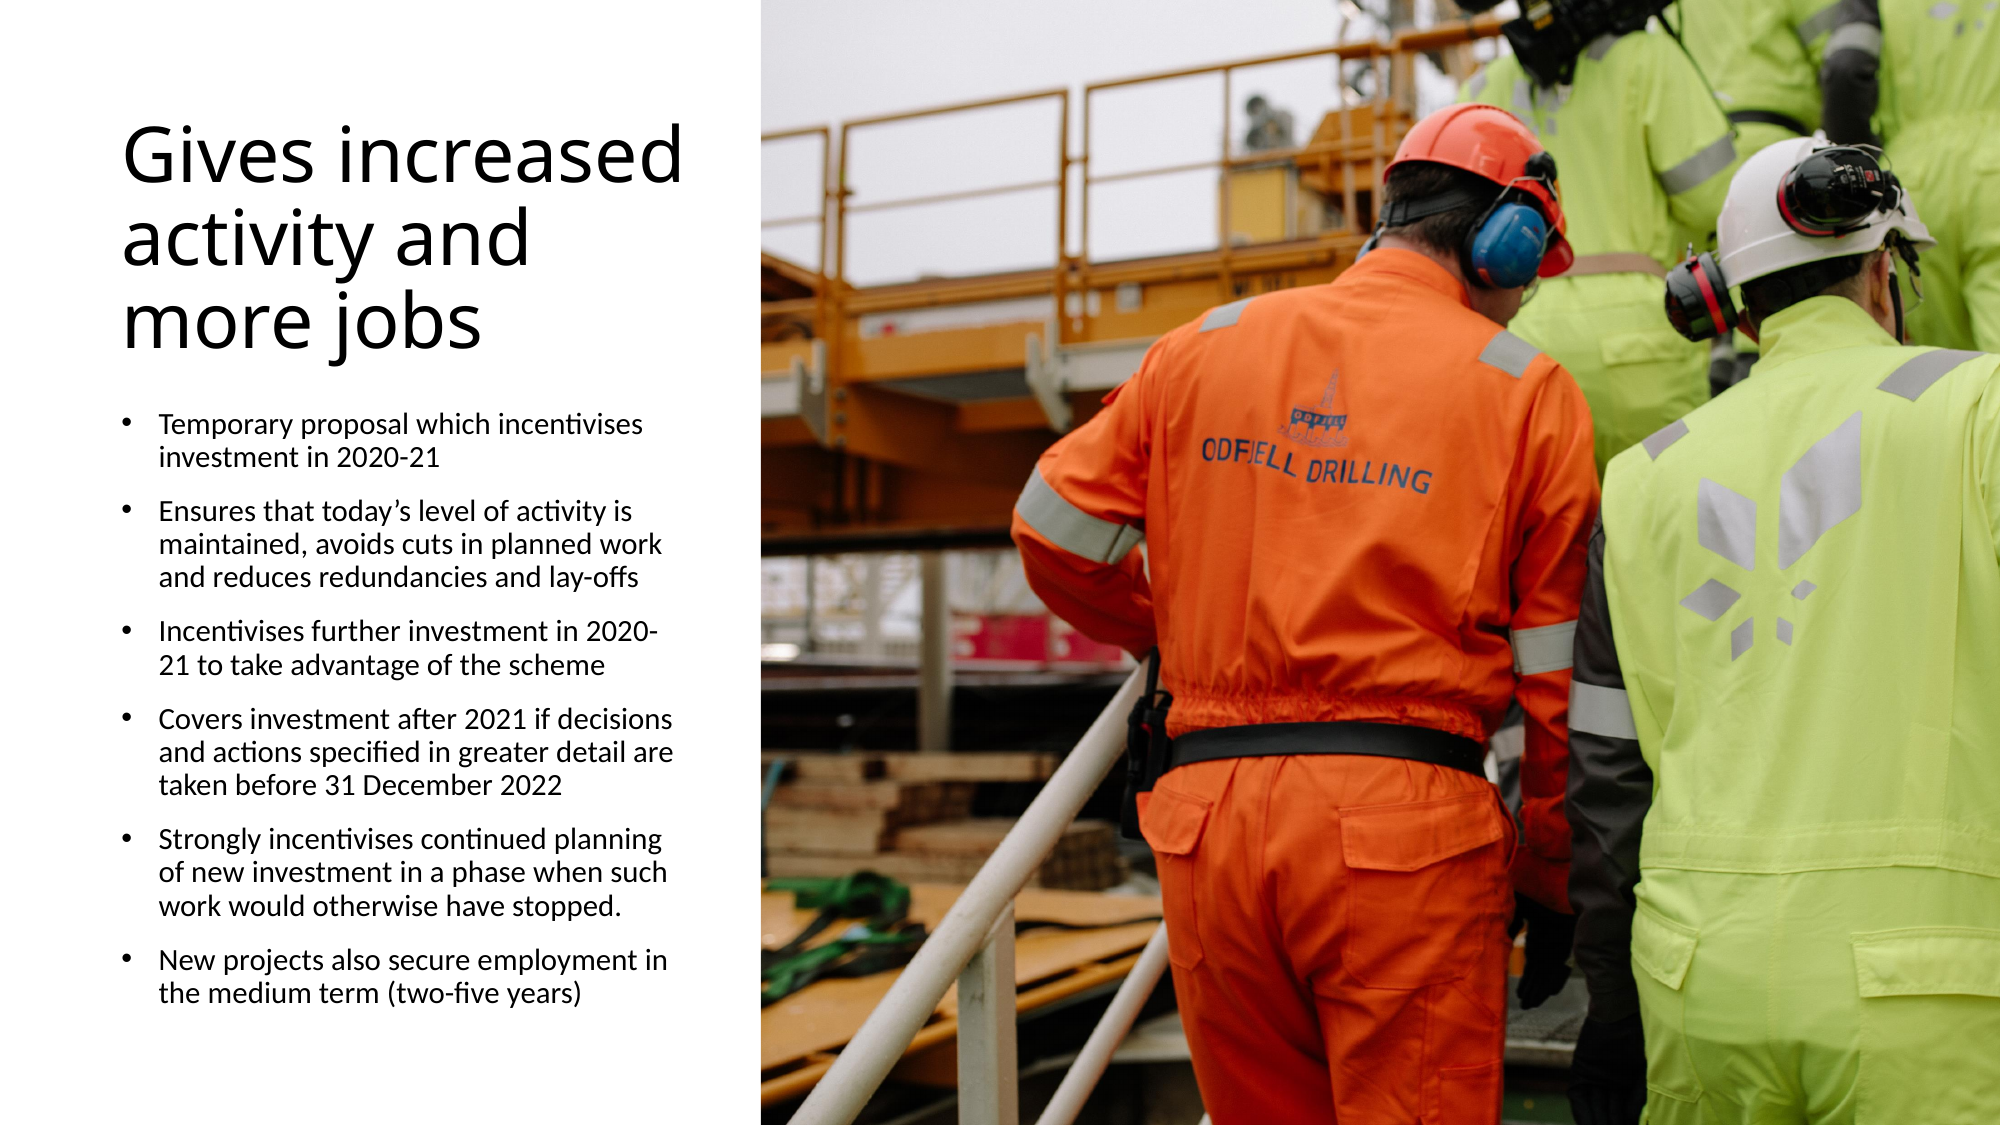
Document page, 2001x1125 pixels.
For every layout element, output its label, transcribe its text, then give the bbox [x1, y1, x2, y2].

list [760, 0, 2000, 1125]
list Temporary proposal which incentivises investment in 2020-21 Ensures that today’s level of activity is maintained, avoids cuts in planned work and reduces redundancies and lay-offs Incentivises further investment in 2020-21 to take advantage of the scheme Covers investment after 2021 if decisions and actions specified in greater detail are taken before 31 December 2022 Strongly incentivises continued planning of new investment in a phase when such work would otherwise have stopped. New projects also secure employment in the medium term (two-five years) [106, 399, 706, 1021]
title Gives increased activity and more jobs [106, 103, 706, 379]
